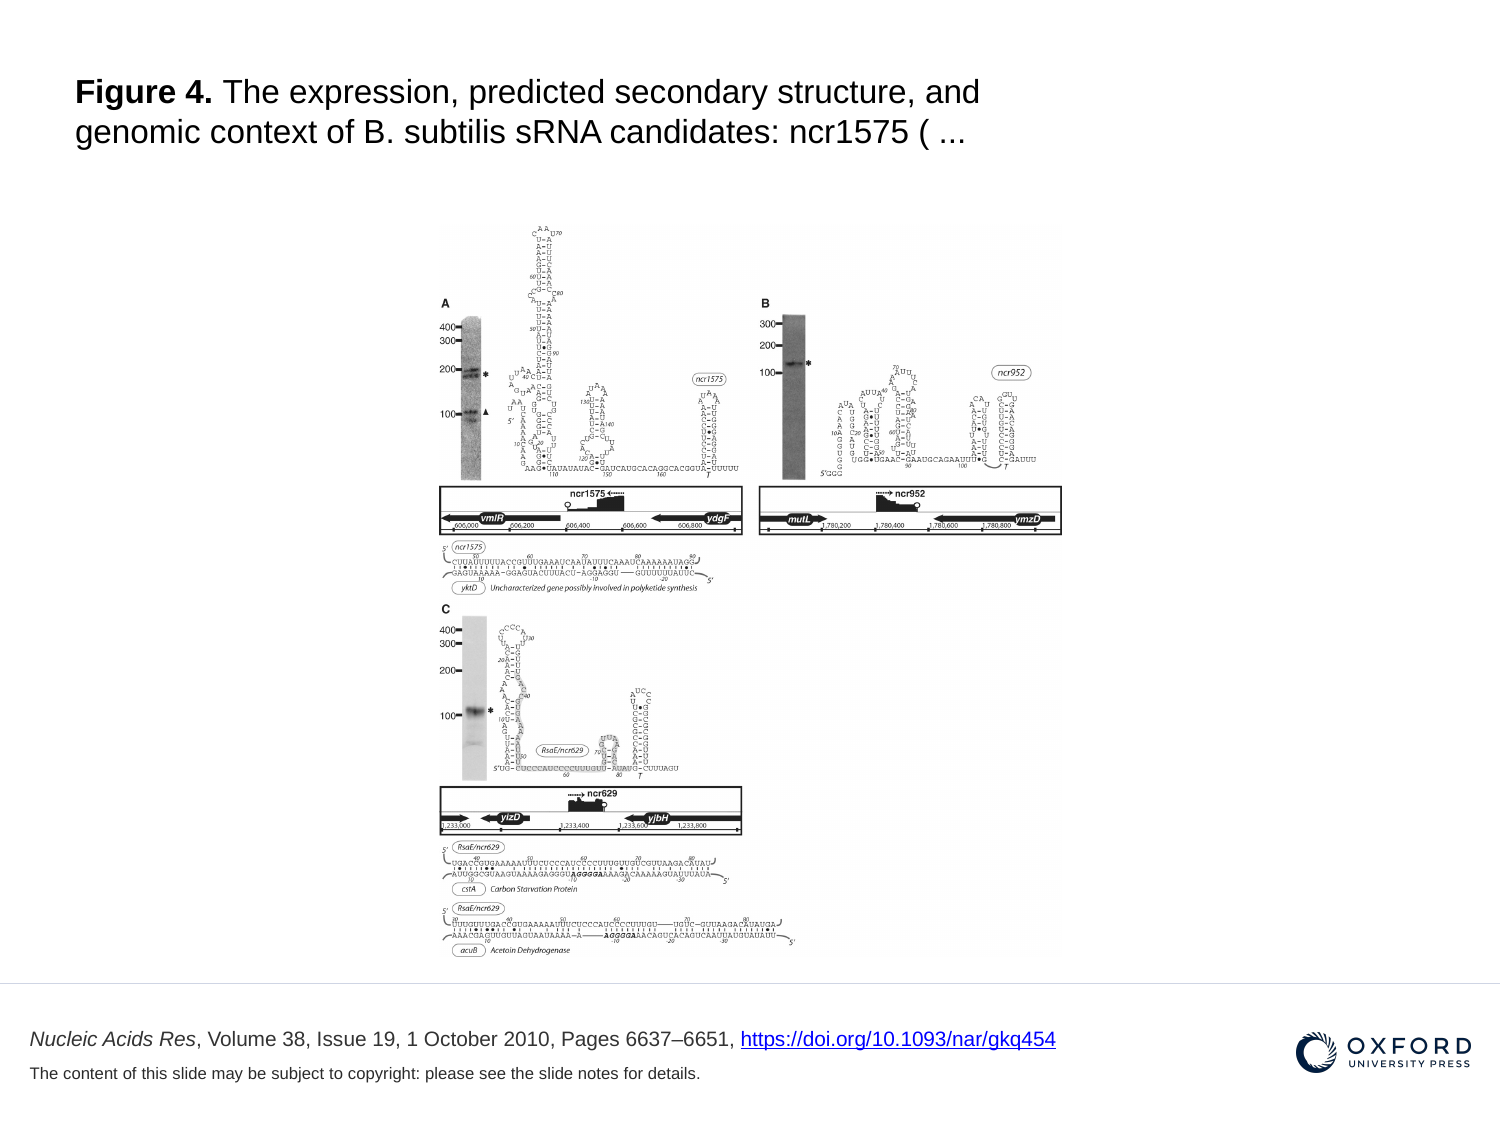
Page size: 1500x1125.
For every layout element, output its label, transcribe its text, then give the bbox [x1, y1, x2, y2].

picture [439, 224, 1062, 957]
picture [1296, 1032, 1471, 1073]
footer Nucleic Acids Res, Volume 38, Issue 19, 1 October 2010, Pages 6637–6651, https://doi.org/10.1093/nar/gkq454 The content of this slide may be subject to copyright: please see the slide notes for details. [0, 983, 1260, 1125]
title Figure 4. The expression, predicted secondary structure, and genomic context of B. subtilis sRNA candidates: ncr1575 ( ... [75, 69, 1078, 171]
